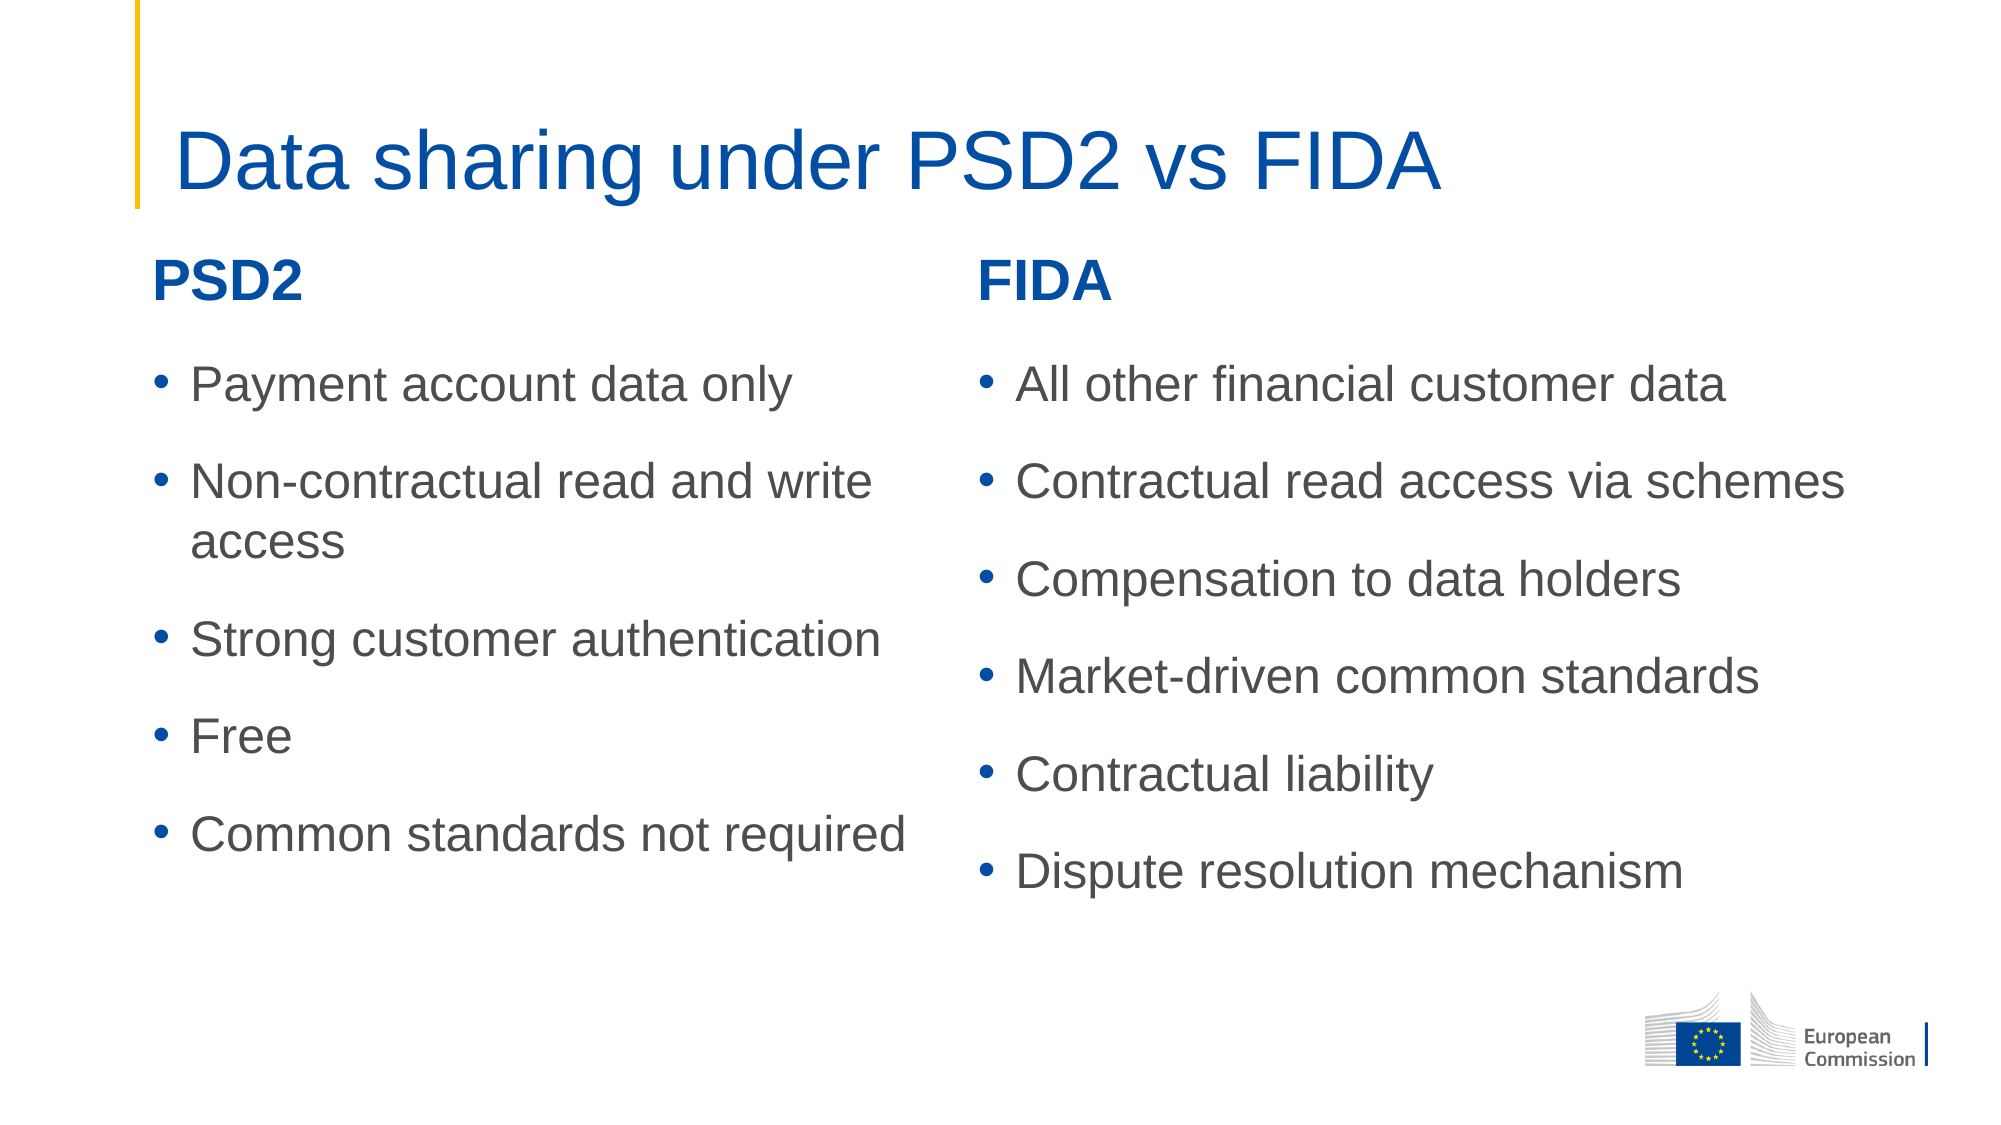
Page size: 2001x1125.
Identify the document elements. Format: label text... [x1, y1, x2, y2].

list FIDA [962, 232, 1863, 320]
list All other financial customer data Contractual read access via schemes Compensation to data holders Market-driven common standards Contractual liability Dispute resolution mechanism [962, 343, 1867, 944]
list PSD2 [137, 232, 962, 320]
title Data sharing under PSD2 vs FIDA [159, 79, 1885, 208]
picture [1645, 991, 1928, 1066]
list Payment account data only Non-contractual read and write access Strong customer authentication Free Common standards not required [137, 343, 962, 919]
